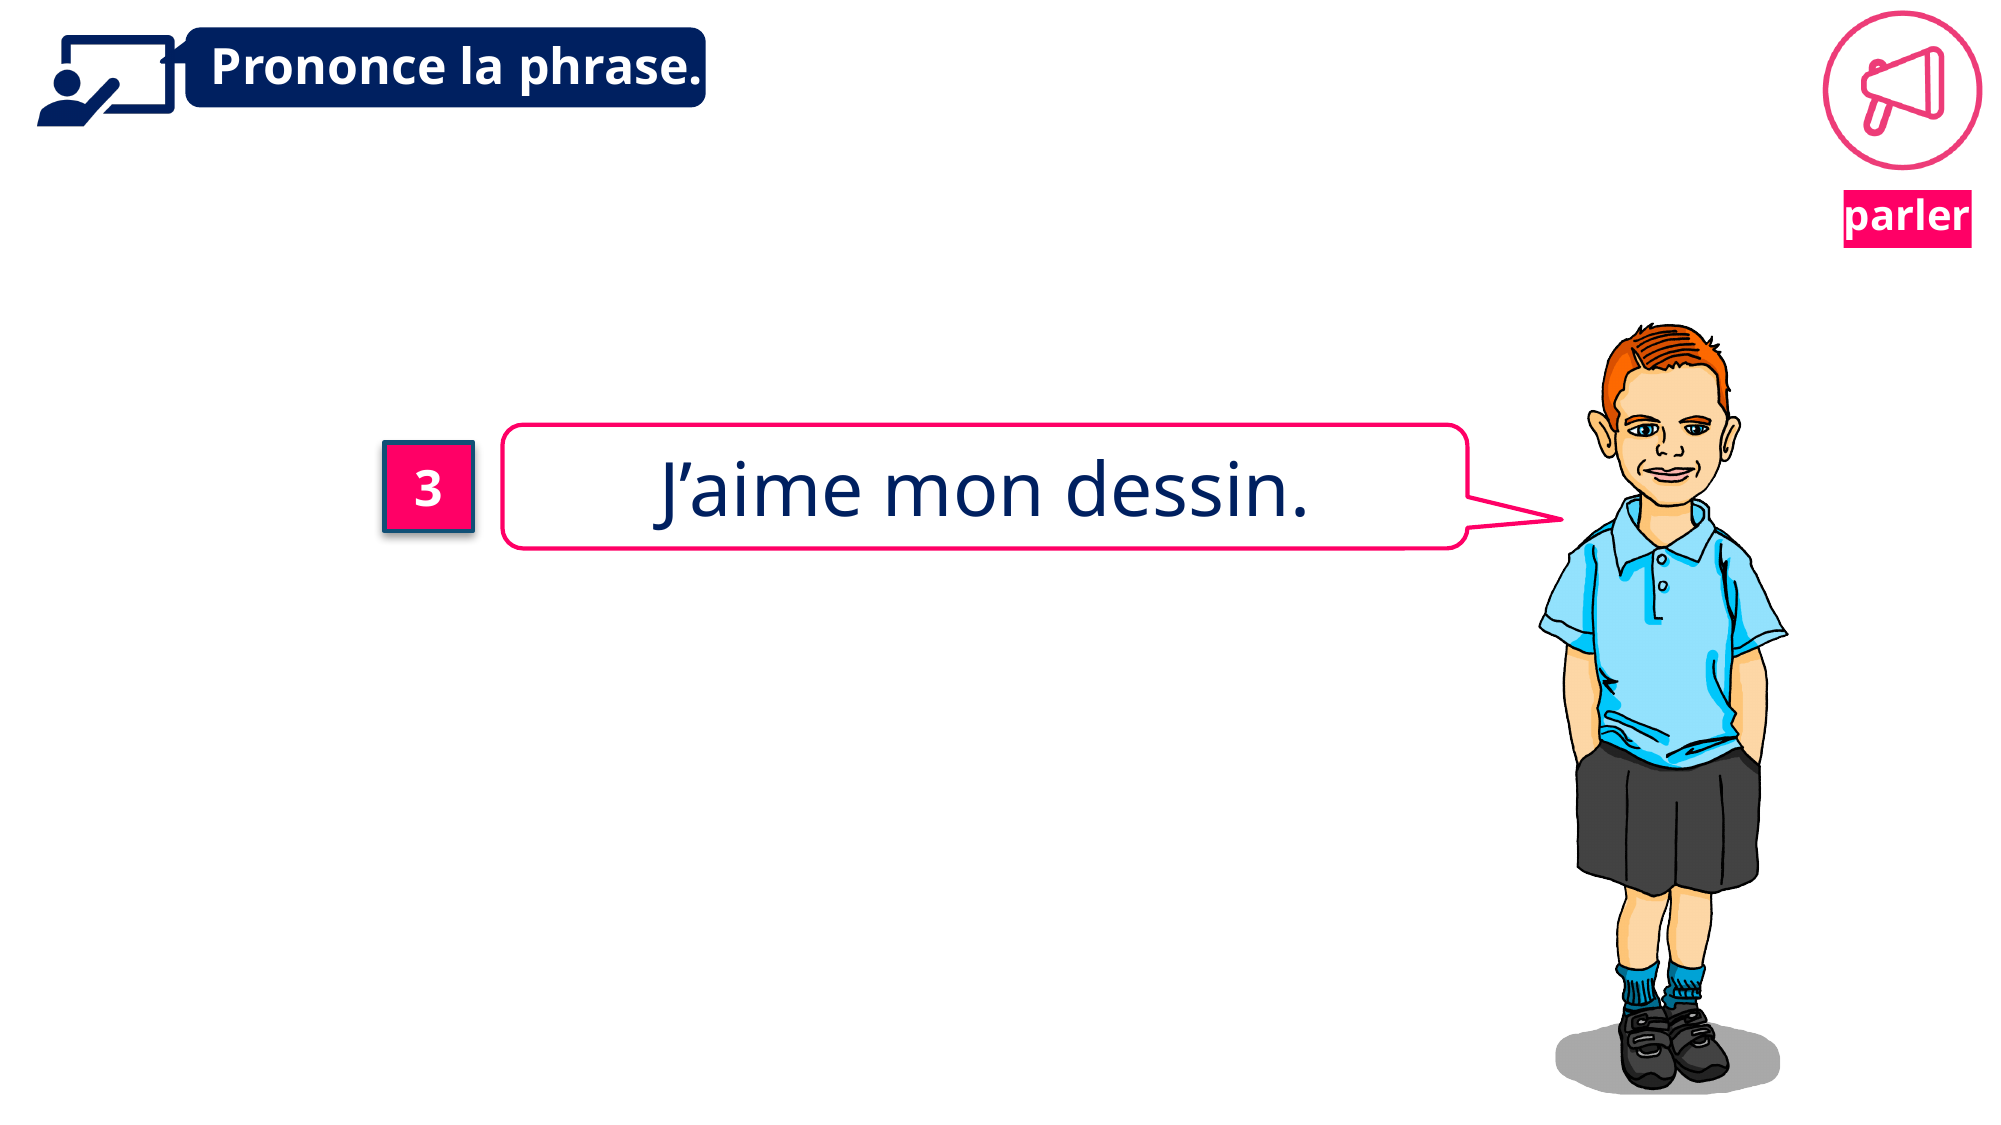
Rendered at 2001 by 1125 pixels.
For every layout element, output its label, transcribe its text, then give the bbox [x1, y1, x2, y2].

picture [1493, 313, 1844, 1105]
text_box Prononce la phrase. [196, 26, 720, 102]
picture [30, 4, 182, 156]
text_box 3 [382, 440, 475, 533]
text_box J’aime mon dessin. [500, 422, 1488, 551]
title parler [1843, 199, 1972, 248]
picture [1812, 1, 2000, 190]
text_box [187, 28, 703, 108]
